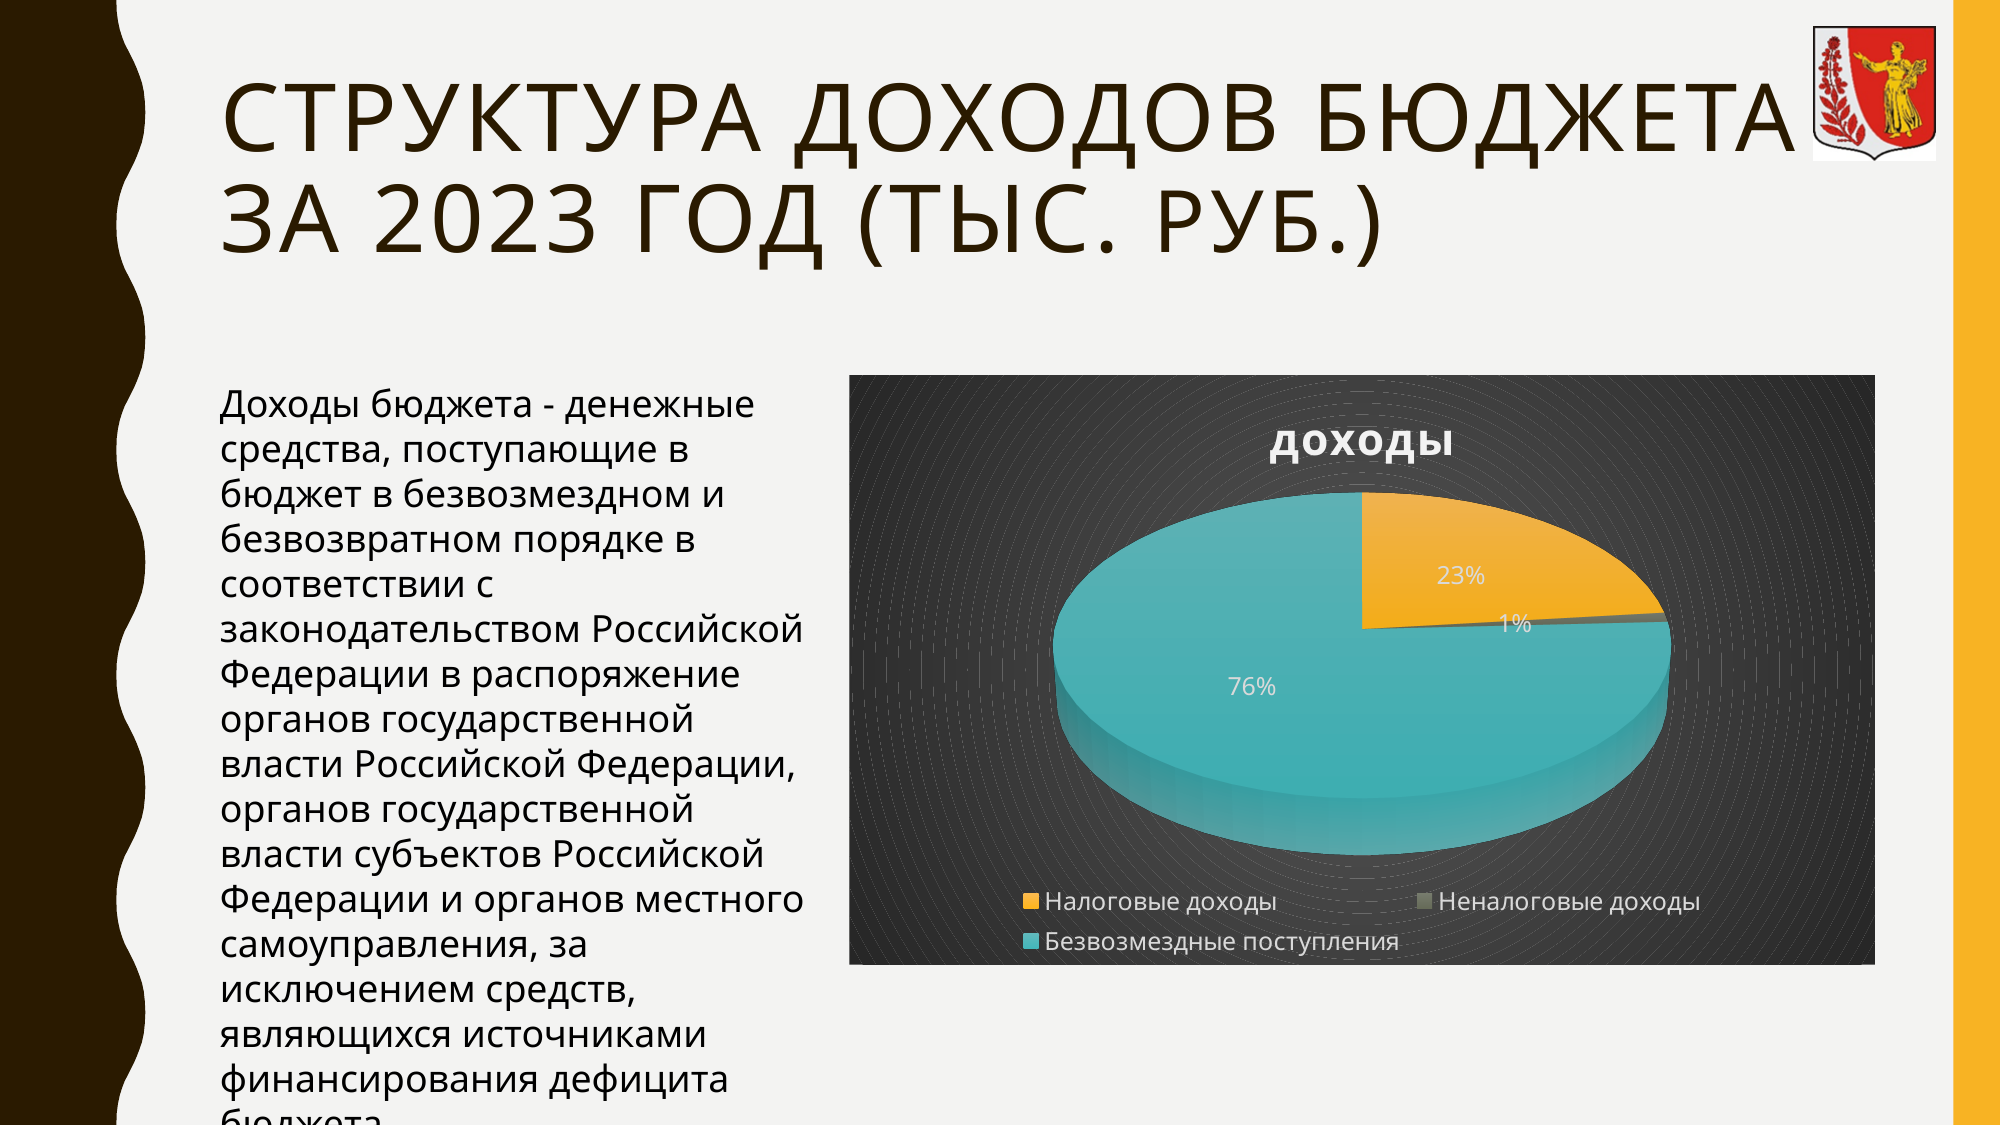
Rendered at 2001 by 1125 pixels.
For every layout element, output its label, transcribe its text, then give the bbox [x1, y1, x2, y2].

picture [1813, 26, 1936, 161]
text_box Доходы бюджета - денежные средства, поступающие в бюджет в безвозмездном и безвозвратном порядке в соответствии с законодательством Российской Федерации в распоряжение органов государственной власти Российской Федерации, органов государственной власти субъектов Российской Федерации и органов местного самоуправления, за исключением средств, являющихся источниками финансирования дефицита бюджета. [205, 373, 827, 1125]
title СТРУКТУРА ДОХОДОВ БЮДЖЕТА ЗА 2023 ГОД (ТЫС. РУБ.) [205, 62, 1875, 308]
chart [849, 374, 1875, 965]
